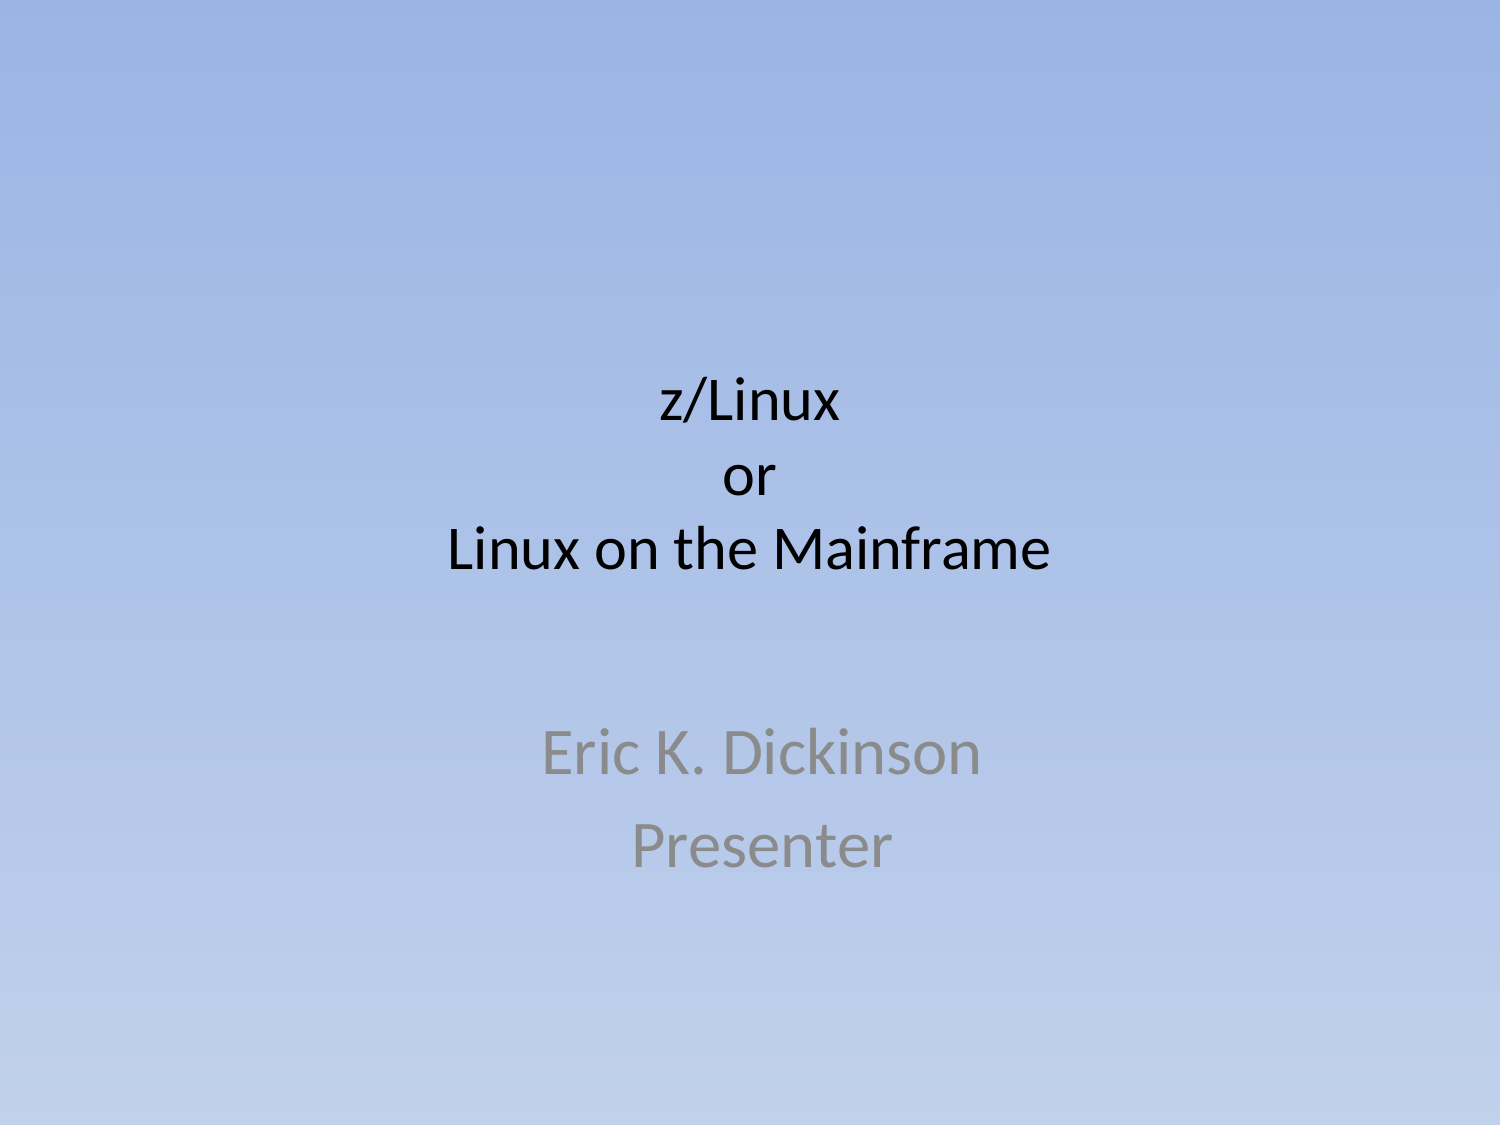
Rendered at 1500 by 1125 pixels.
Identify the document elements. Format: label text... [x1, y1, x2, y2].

title z/Linux or Linux on the Mainframe [112, 349, 1388, 591]
subtitle Eric K. Dickinson Presenter [237, 699, 1288, 988]
